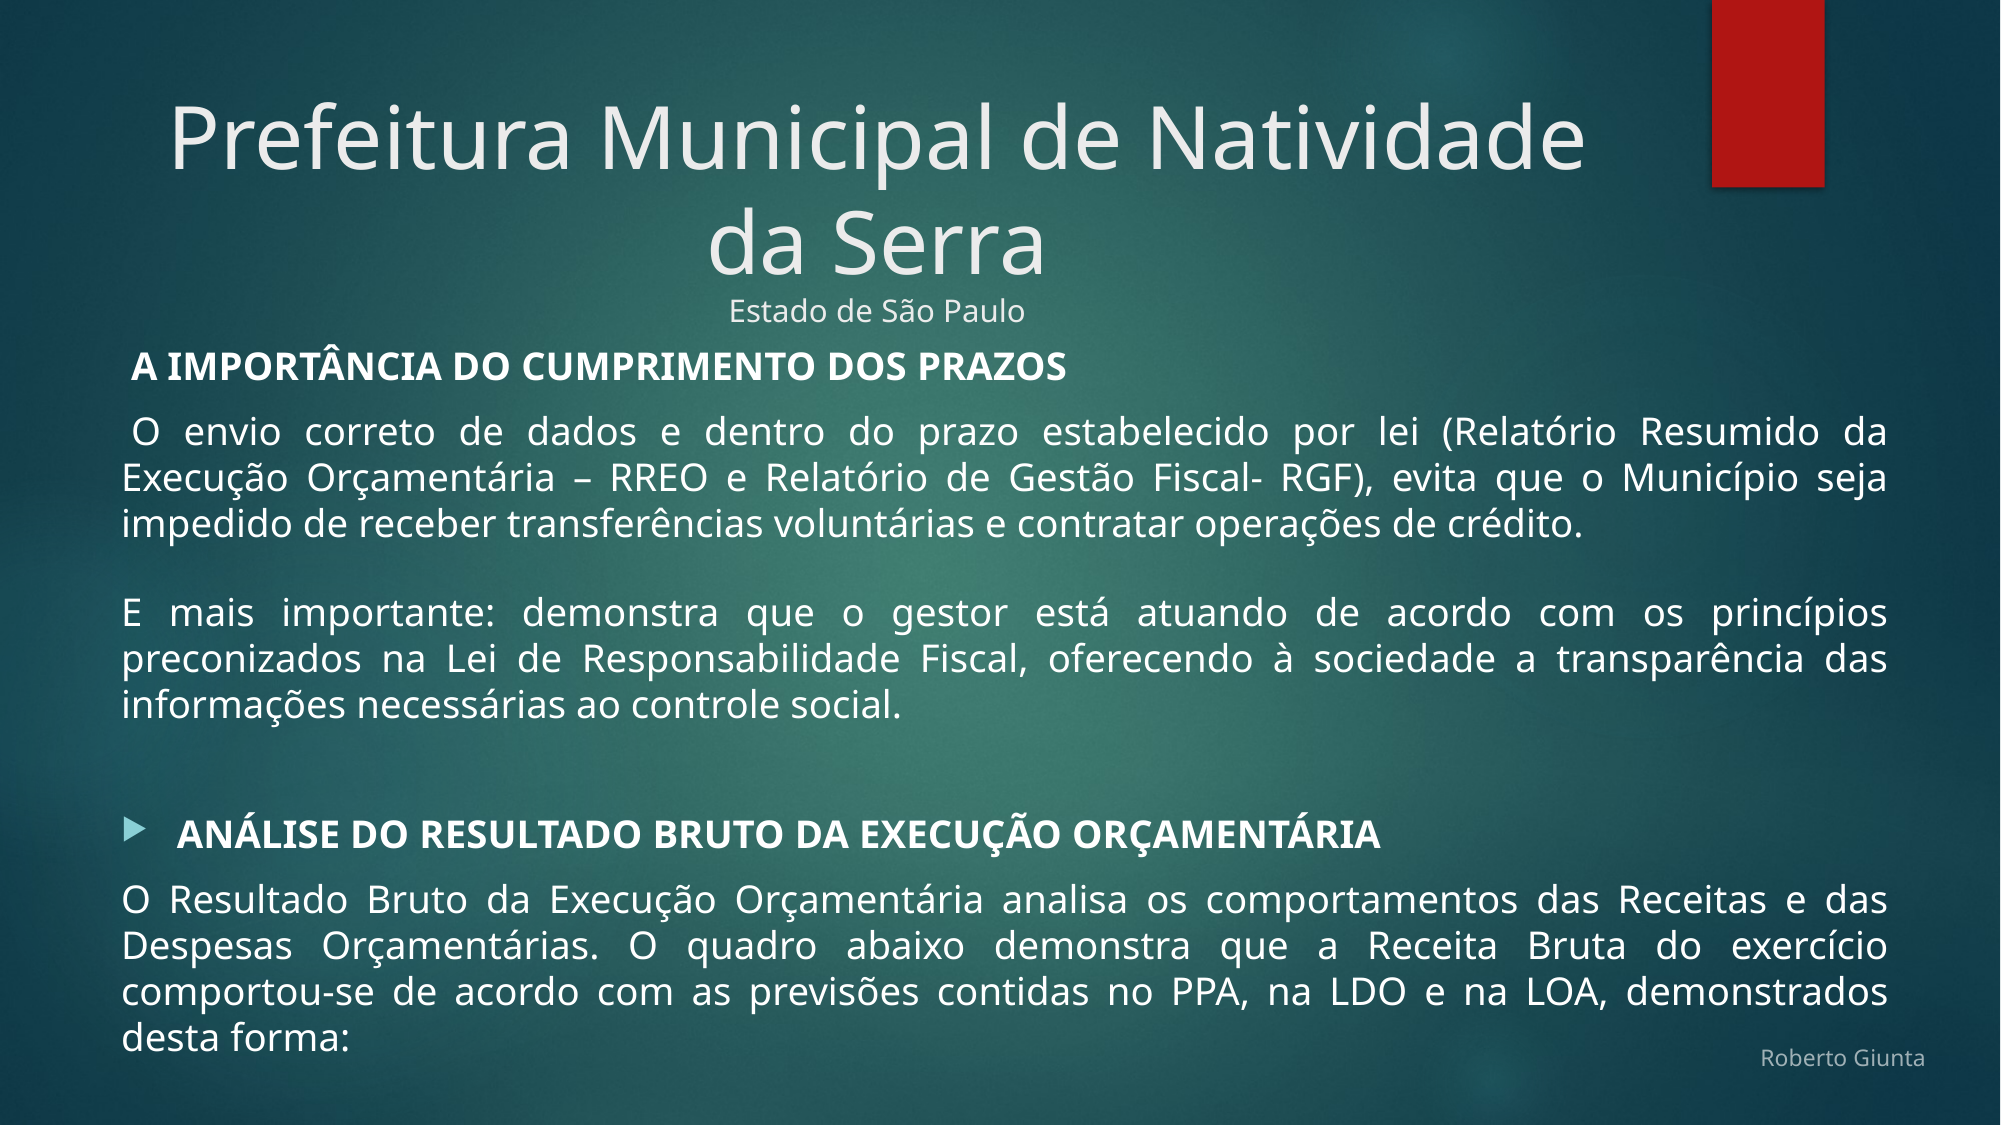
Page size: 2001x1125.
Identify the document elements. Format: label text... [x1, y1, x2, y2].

title Prefeitura Municipal de Natividade da Serra Estado de São Paulo [106, 74, 1649, 304]
picture [0, 0, 2001, 1125]
footer Roberto Giunta [1307, 1028, 1942, 1079]
list A IMPORTÂNCIA DO CUMPRIMENTO DOS PRAZOS O envio correto de dados e dentro do prazo estabelecido por lei (Relatório Resumido da Execução Orçamentária – RREO e Relatório de Gestão Fiscal- RGF), evita que o Município seja impedido de receber transferências voluntárias e contratar operações de crédito. E mais importante: demonstra que o gestor está atuando de acordo com os princípios preconizados na Lei de Responsabilidade Fiscal, oferecendo à sociedade a transparência das informações necessárias ao controle social. ANÁLISE DO RESULTADO BRUTO DA EXECUÇÃO ORÇAMENTÁRIA O Resultado Bruto da Execução Orçamentária analisa os comportamentos das Receitas e das Despesas Orçamentárias. O quadro abaixo demonstra que a Receita Bruta do exercício comportou-se de acordo com as previsões contidas no PPA, na LDO e na LOA, demonstrados desta forma: [106, 334, 1906, 1074]
